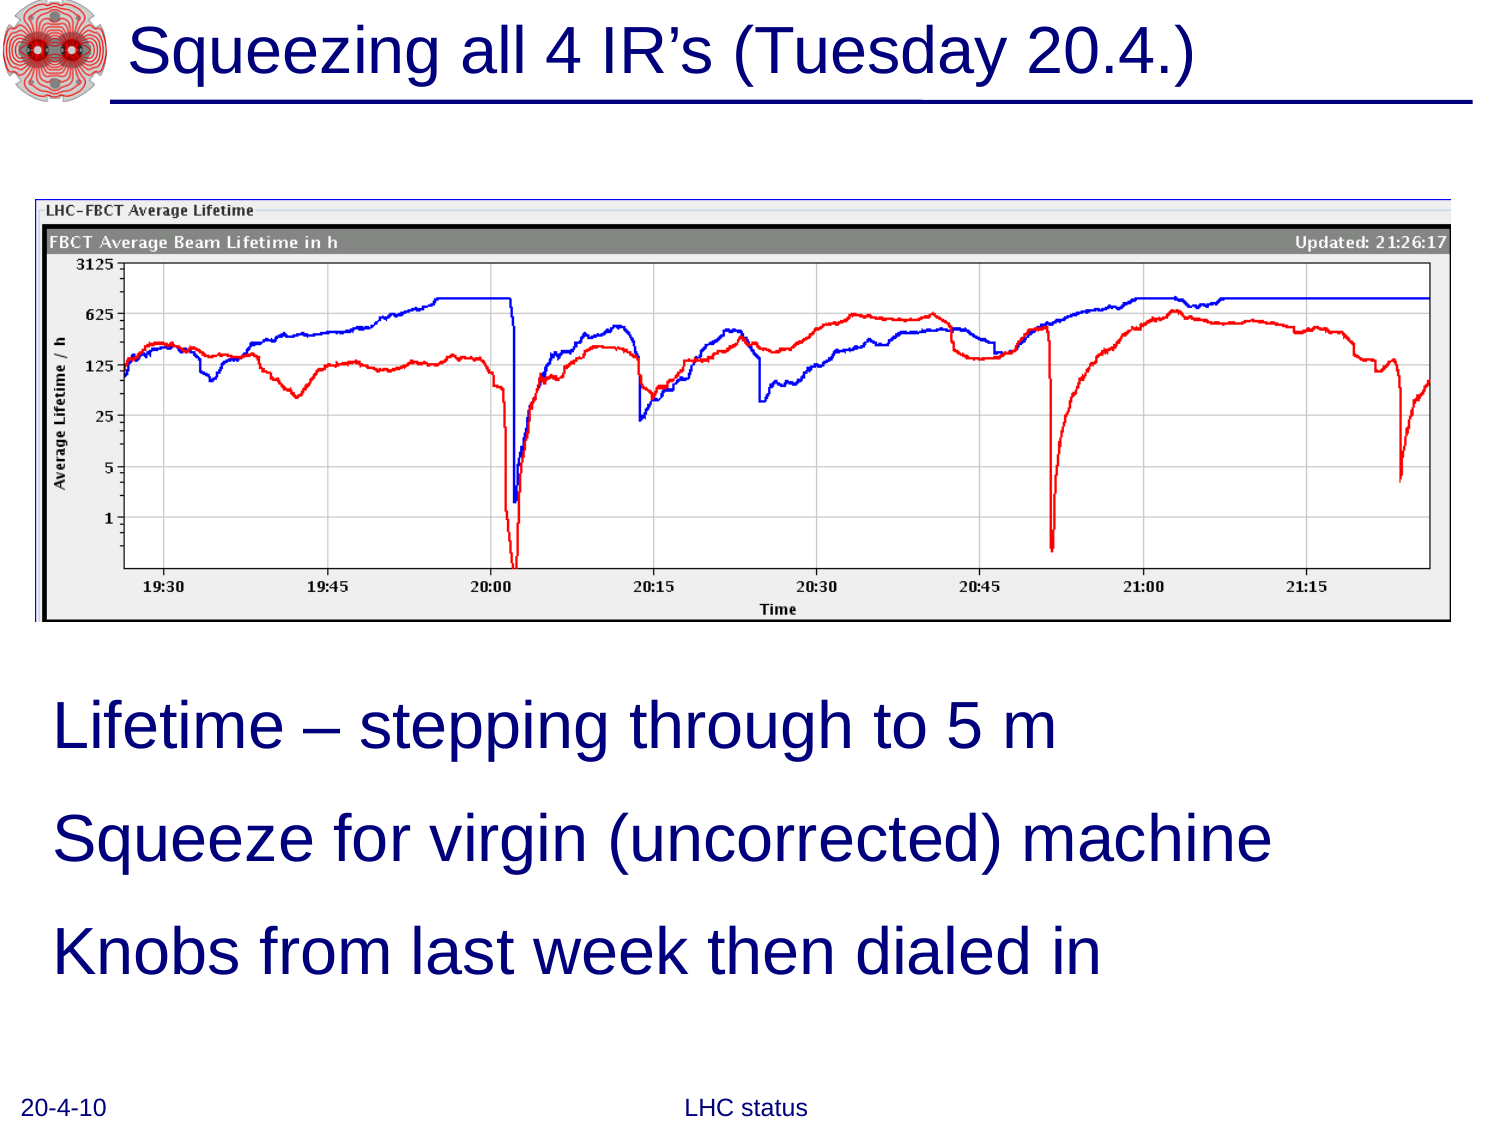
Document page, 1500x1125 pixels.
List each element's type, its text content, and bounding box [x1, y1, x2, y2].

footer LHC status [512, 1087, 988, 1125]
picture [0, 0, 108, 103]
text_box Lifetime – stepping through to 5 m Squeeze for virgin (uncorrected) machine Knobs from last week then dialed in [37, 674, 1450, 996]
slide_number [5, 1085, 356, 1125]
title Squeezing all 4 IR’s (Tuesday 20.4.) [111, 3, 1463, 91]
picture [34, 198, 1451, 623]
